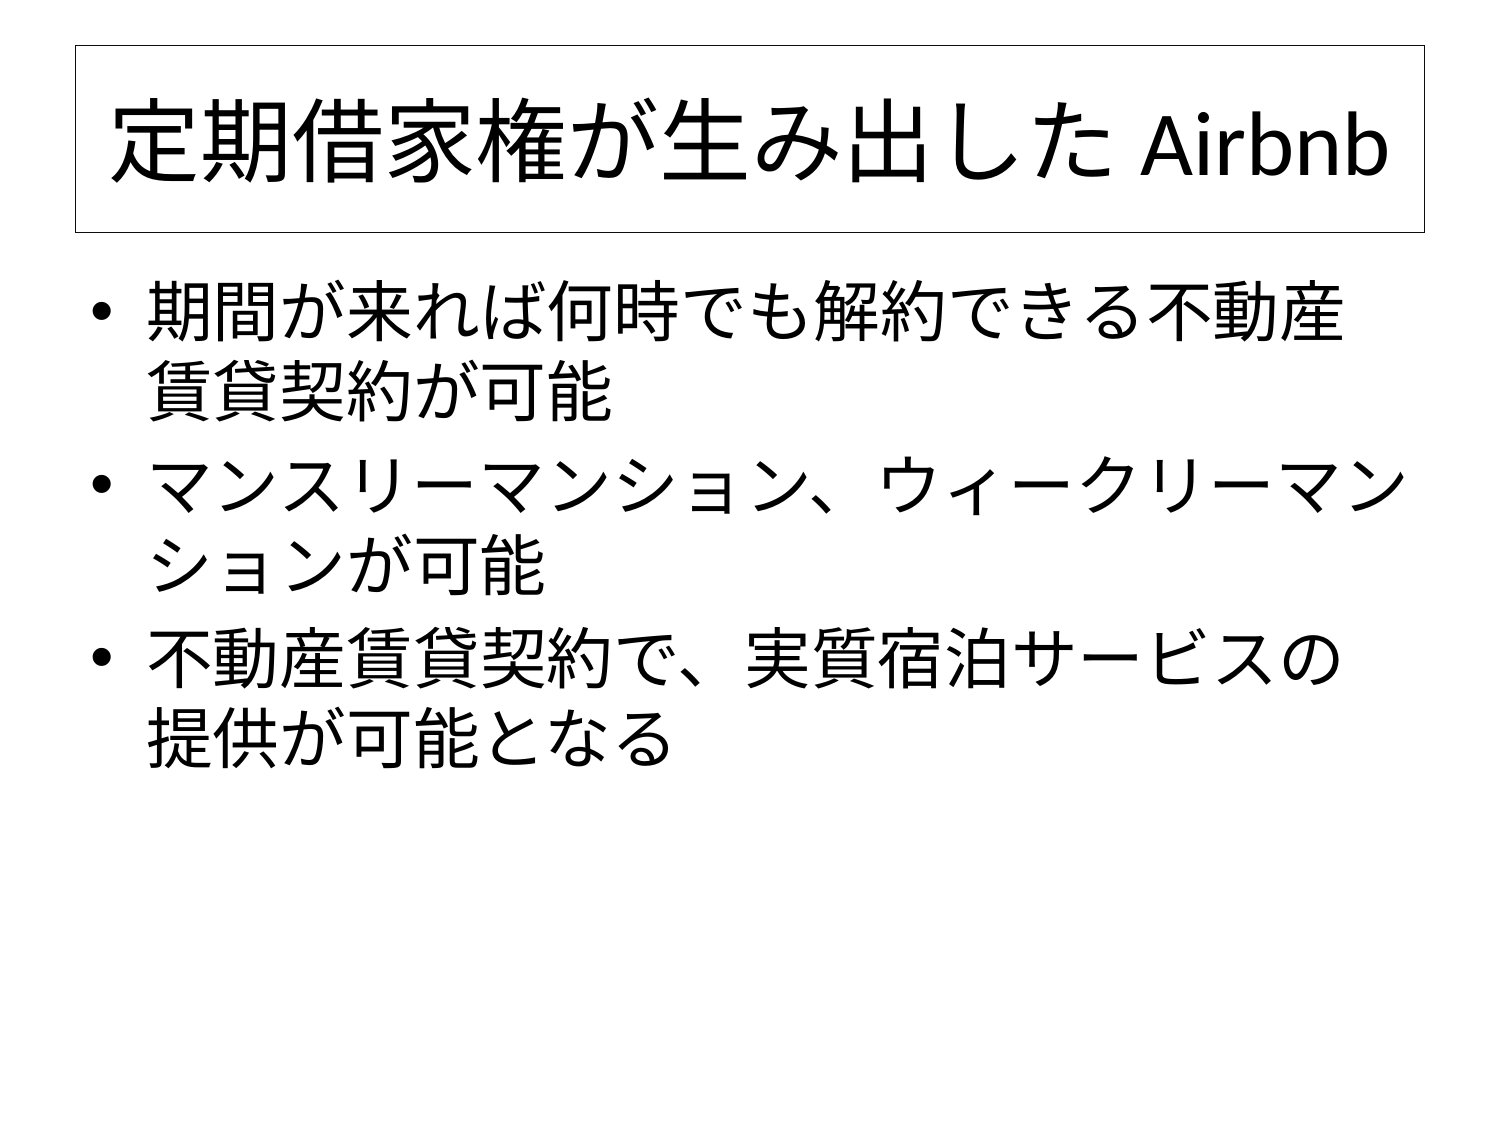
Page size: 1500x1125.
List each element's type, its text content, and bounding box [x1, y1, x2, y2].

list 期間が来れば何時でも解約できる不動産賃貸契約が可能 マンスリーマンション、ウィークリーマンションが可能 不動産賃貸契約で、実質宿泊サービスの提供が可能となる [75, 262, 1425, 1005]
title 定期借家権が生み出したAirbnb [75, 45, 1425, 233]
